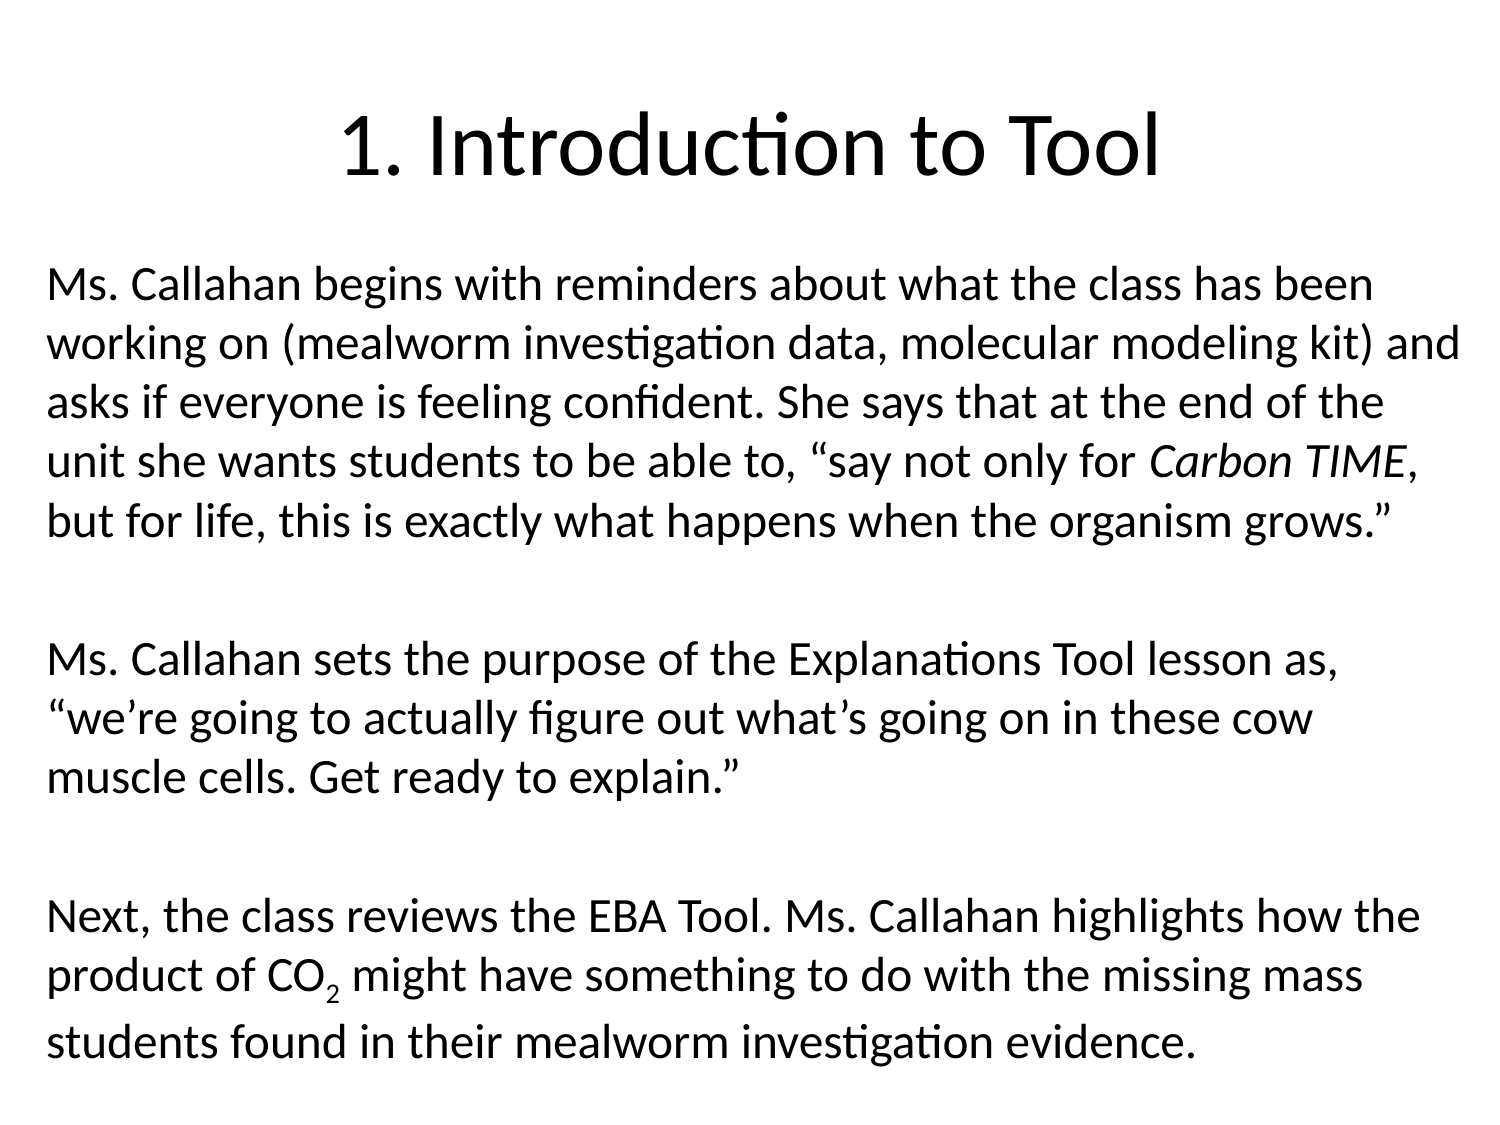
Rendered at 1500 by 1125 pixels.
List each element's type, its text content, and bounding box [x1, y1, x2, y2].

title 1. Introduction to Tool [0, 45, 1500, 233]
list Ms. Callahan begins with reminders about what the class has been working on (mealworm investigation data, molecular modeling kit) and asks if everyone is feeling confident. She says that at the end of the unit she wants students to be able to, “say not only for Carbon TIME, but for life, this is exactly what happens when the organism grows.” Ms. Callahan sets the purpose of the Explanations Tool lesson as, “we’re going to actually figure out what’s going on in these cow muscle cells. Get ready to explain.” Next, the class reviews the EBA Tool. Ms. Callahan highlights how the product of CO2 might have something to do with the missing mass students found in their mealworm investigation evidence. [31, 243, 1481, 1106]
